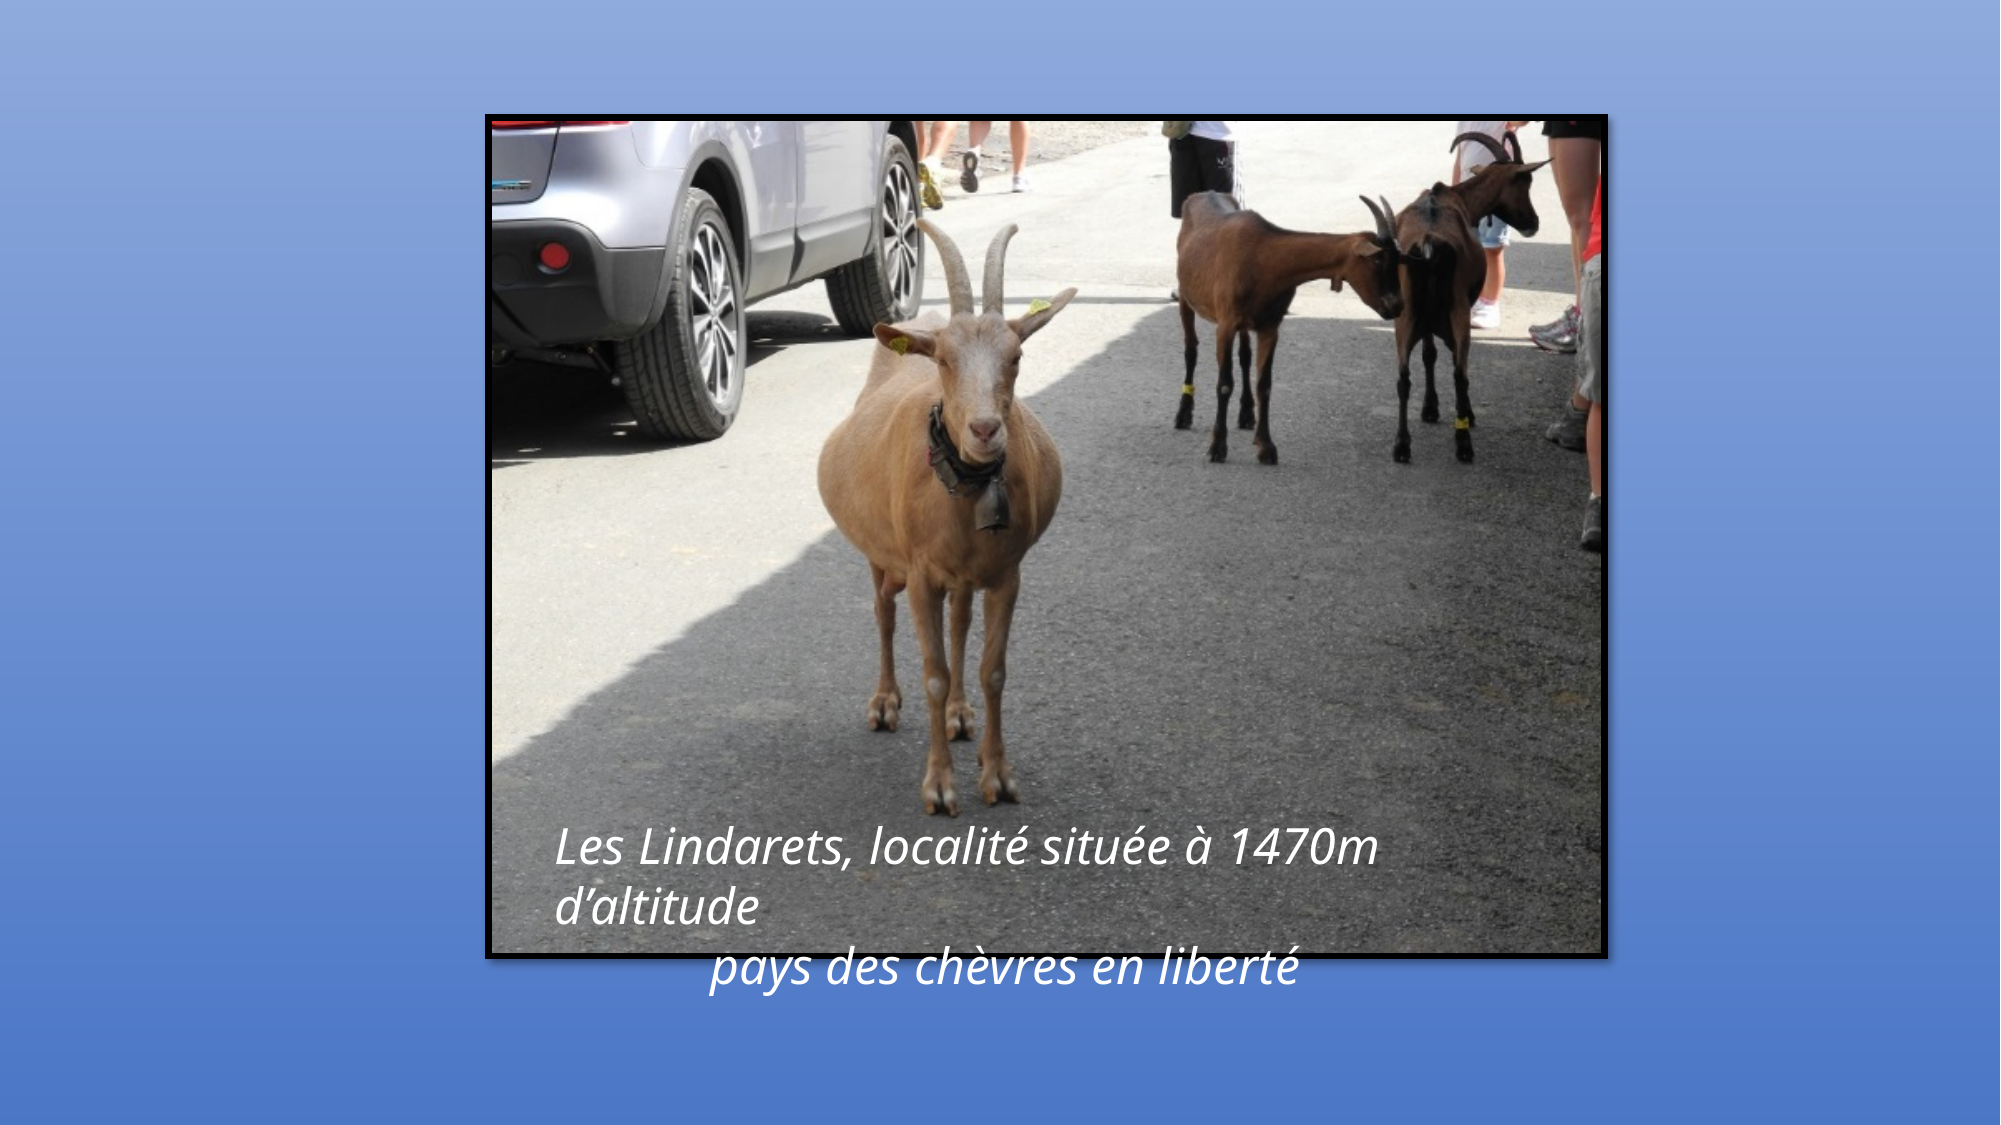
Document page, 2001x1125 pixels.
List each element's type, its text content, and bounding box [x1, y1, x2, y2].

text_box Les Lindarets, localité située à 1470m d’altitude pays des chèvres en liberté [539, 954, 1570, 1003]
picture [491, 120, 1602, 954]
